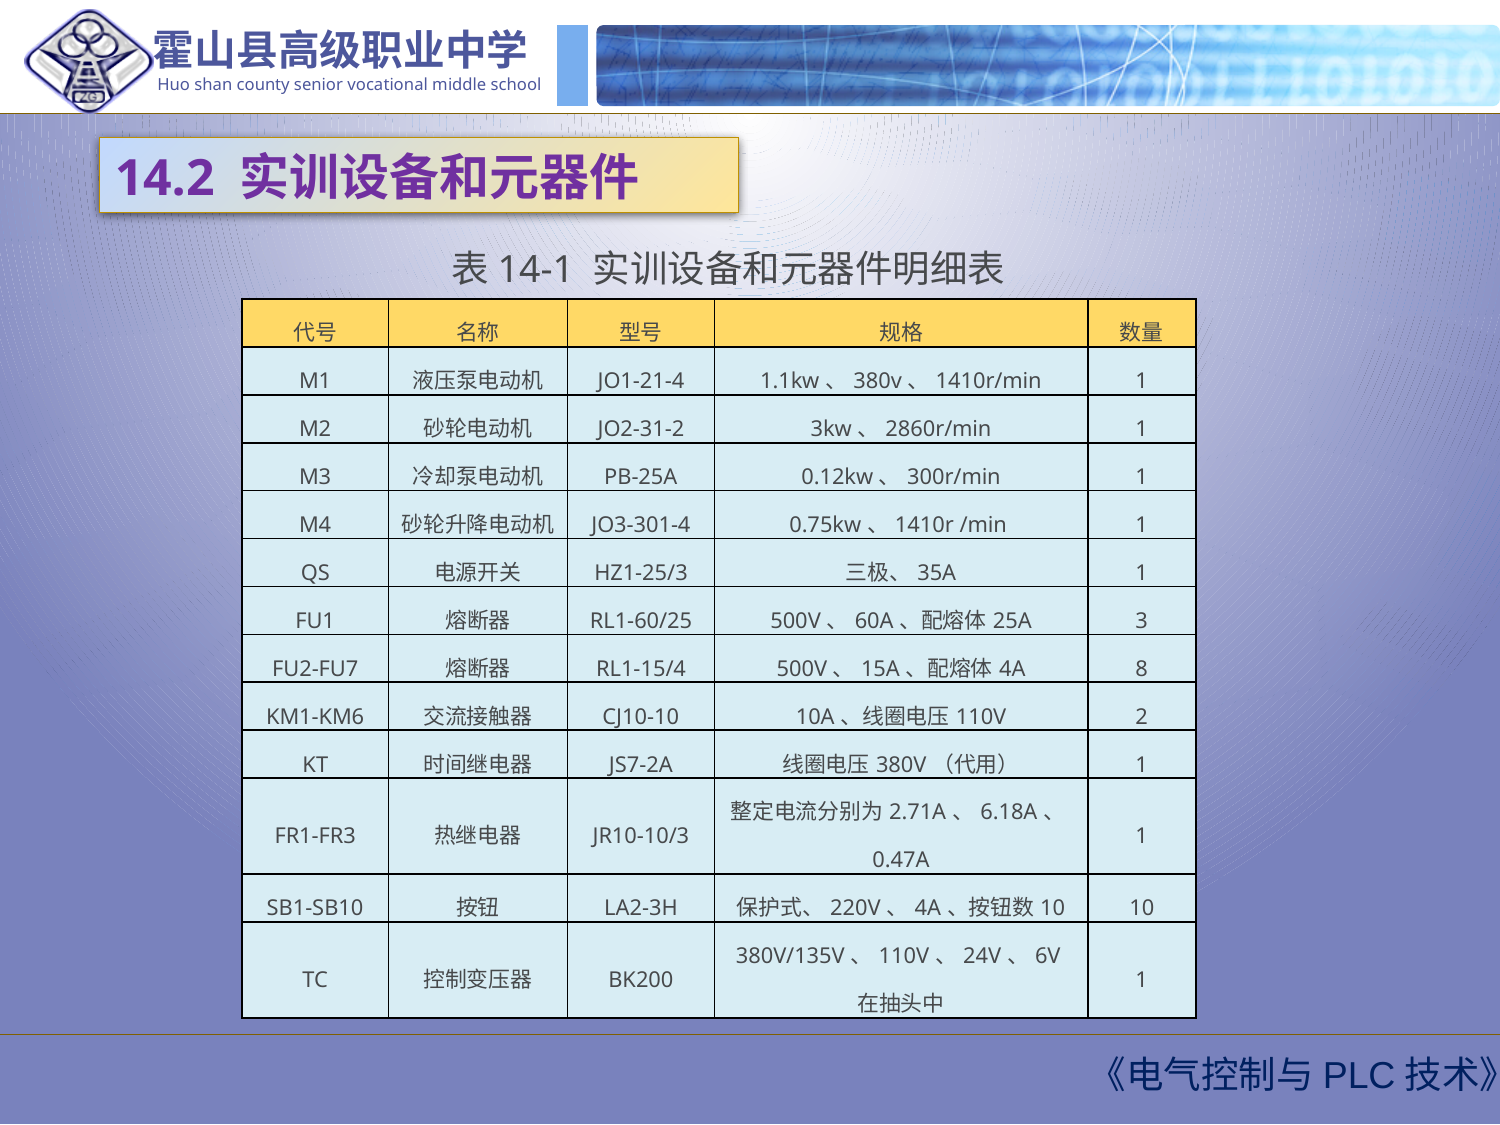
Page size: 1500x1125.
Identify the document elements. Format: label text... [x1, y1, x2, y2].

table_cell 整定电流分别为2.71A、6.18A、0.47A [715, 779, 1087, 873]
table_cell JO3-301-4 [568, 491, 714, 538]
table_header 规格 [715, 300, 1087, 346]
table_cell 1 [1089, 348, 1195, 394]
table_cell 控制变压器 [389, 923, 567, 1017]
table_cell 0.75kw、1410r /min [715, 491, 1087, 538]
table_header 数量 [1089, 300, 1195, 346]
table_cell FR1-FR3 [243, 779, 388, 873]
table_cell 保护式、220V、4A、按钮数10 [715, 875, 1087, 921]
table_cell 时间继电器 [389, 731, 567, 777]
table_cell 500V、60A、配熔体25A [715, 587, 1087, 634]
table_cell PB-25A [568, 444, 714, 490]
table_cell 1 [1089, 923, 1195, 1017]
table_cell 熔断器 [389, 587, 567, 634]
table_cell FU1 [243, 587, 388, 634]
table_cell 液压泵电动机 [389, 348, 567, 394]
table_cell JO1-21-4 [568, 348, 714, 394]
table_cell 3kw、2860r/min [715, 396, 1087, 442]
table_cell KM1-KM6 [243, 683, 388, 729]
table_cell 线圈电压380V（代用） [715, 731, 1087, 777]
table_cell 熔断器 [389, 635, 567, 681]
table_cell HZ1-25/3 [568, 539, 714, 586]
table_cell 1 [1089, 779, 1195, 873]
table_cell 1 [1089, 539, 1195, 586]
table_header 名称 [389, 300, 567, 346]
table_cell LA2-3H [568, 875, 714, 921]
table_cell M1 [243, 348, 388, 394]
table_cell TC [243, 923, 388, 1017]
table_cell M4 [243, 491, 388, 538]
table_cell BK200 [568, 923, 714, 1017]
text_box 14.2 实训设备和元器件 [99, 137, 739, 213]
table_cell 1 [1089, 444, 1195, 490]
table_cell JO2-31-2 [568, 396, 714, 442]
table_header 代号 [243, 300, 388, 346]
table_cell 3 [1089, 587, 1195, 634]
table_cell 交流接触器 [389, 683, 567, 729]
table_cell 0.12kw、300r/min [715, 444, 1087, 490]
table_cell JR10-10/3 [568, 779, 714, 873]
picture [596, 24, 1500, 107]
table_cell 10A、线圈电压110V [715, 683, 1087, 729]
table_cell JS7-2A [568, 731, 714, 777]
picture [24, 8, 154, 114]
table_cell SB1-SB10 [243, 875, 388, 921]
table_cell 8 [1089, 635, 1195, 681]
table_cell FU2-FU7 [243, 635, 388, 681]
table_cell 电源开关 [389, 539, 567, 586]
table_cell 三极、35A [715, 539, 1087, 586]
table_cell 1 [1089, 491, 1195, 538]
table_cell 2 [1089, 683, 1195, 729]
table_cell 砂轮升降电动机 [389, 491, 567, 538]
table_cell RL1-15/4 [568, 635, 714, 681]
table_cell 热继电器 [389, 779, 567, 873]
table_cell 按钮 [389, 875, 567, 921]
table_cell 1.1kw、380v、1410r/min [715, 348, 1087, 394]
table_cell 1 [1089, 396, 1195, 442]
table_cell M3 [243, 444, 388, 490]
table_cell 380V/135V、110V、24V、6V在抽头中 [715, 923, 1087, 1017]
table_cell CJ10-10 [568, 683, 714, 729]
table_cell QS [243, 539, 388, 586]
table_cell 砂轮电动机 [389, 396, 567, 442]
text_box 表14-1 实训设备和元器件明细表 [436, 238, 1021, 298]
table_header 型号 [568, 300, 714, 346]
table_cell 冷却泵电动机 [389, 444, 567, 490]
table_cell 500V、15A、配熔体4A [715, 635, 1087, 681]
table_cell KT [243, 731, 388, 777]
table_cell M2 [243, 396, 388, 442]
table_cell 10 [1089, 875, 1195, 921]
table_cell 1 [1089, 731, 1195, 777]
table_cell RL1-60/25 [568, 587, 714, 634]
